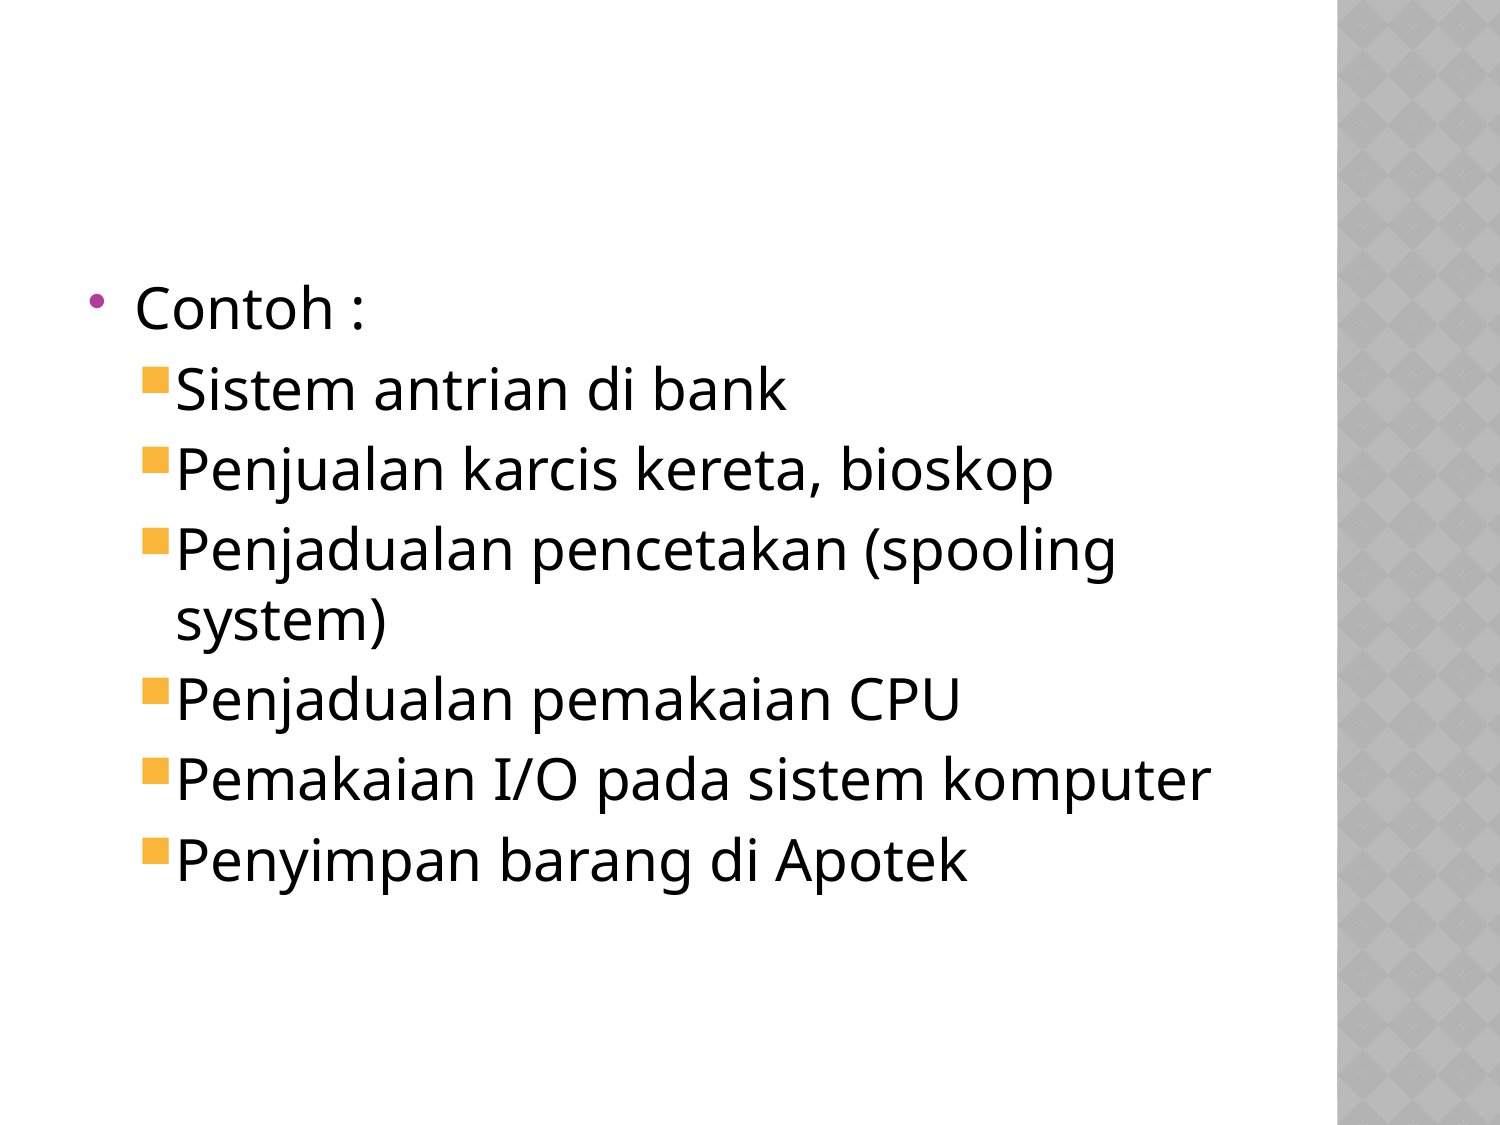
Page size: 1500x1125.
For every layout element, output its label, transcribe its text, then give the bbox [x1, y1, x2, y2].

list Contoh : Sistem antrian di bank Penjualan karcis kereta, bioskop Penjadualan pencetakan (spooling system) Penjadualan pemakaian CPU Pemakaian I/O pada sistem komputer Penyimpan barang di Apotek [75, 264, 1338, 1059]
